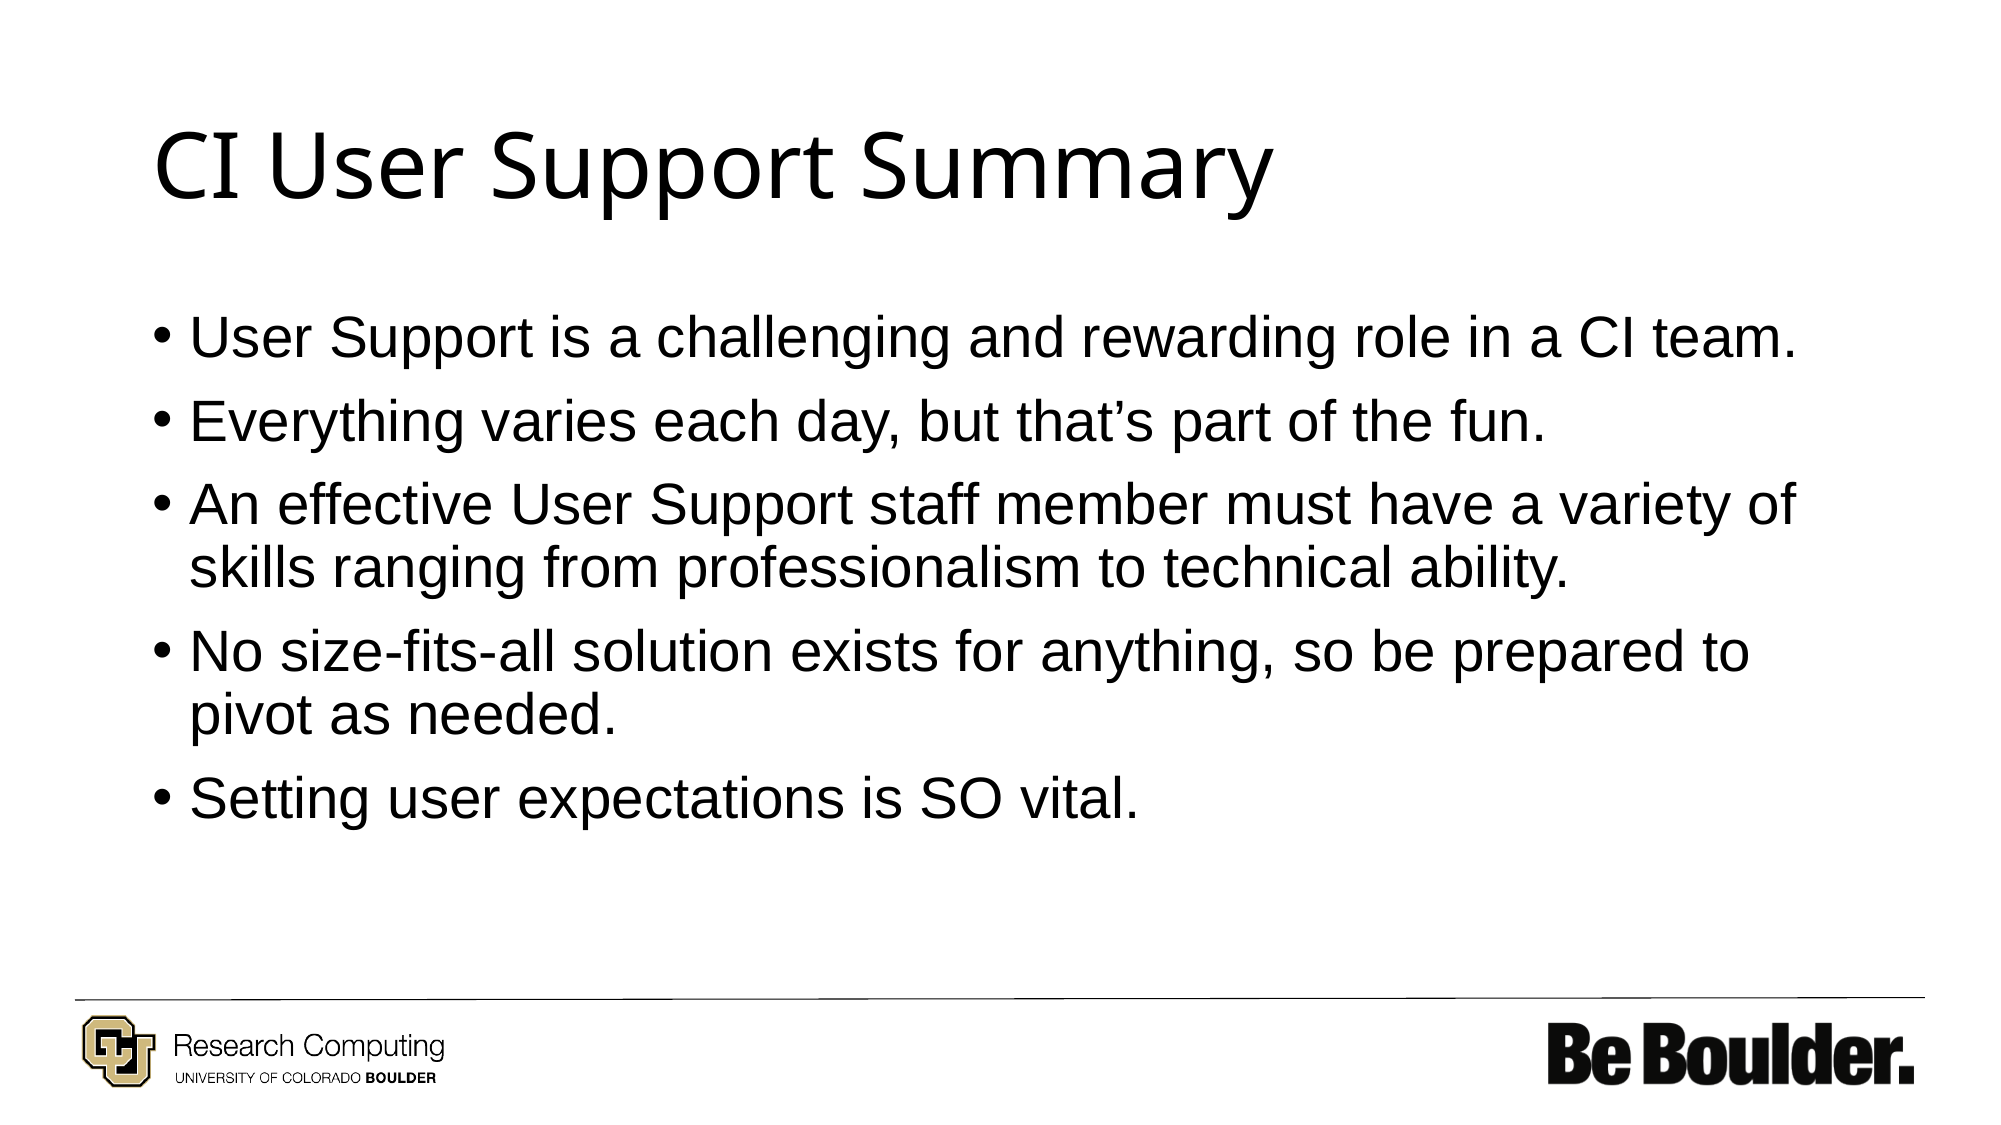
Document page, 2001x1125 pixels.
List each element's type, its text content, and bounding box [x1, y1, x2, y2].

list User Support is a challenging and rewarding role in a CI team. Everything varies each day, but that’s part of the fun. An effective User Support staff member must have a variety of skills ranging from professionalism to technical ability. No size-fits-all solution exists for anything, so be prepared to pivot as needed. Setting user expectations is SO vital. [137, 299, 1863, 983]
title CI User Support Summary [137, 59, 1863, 278]
picture [1524, 1015, 1938, 1088]
picture [81, 1015, 444, 1088]
